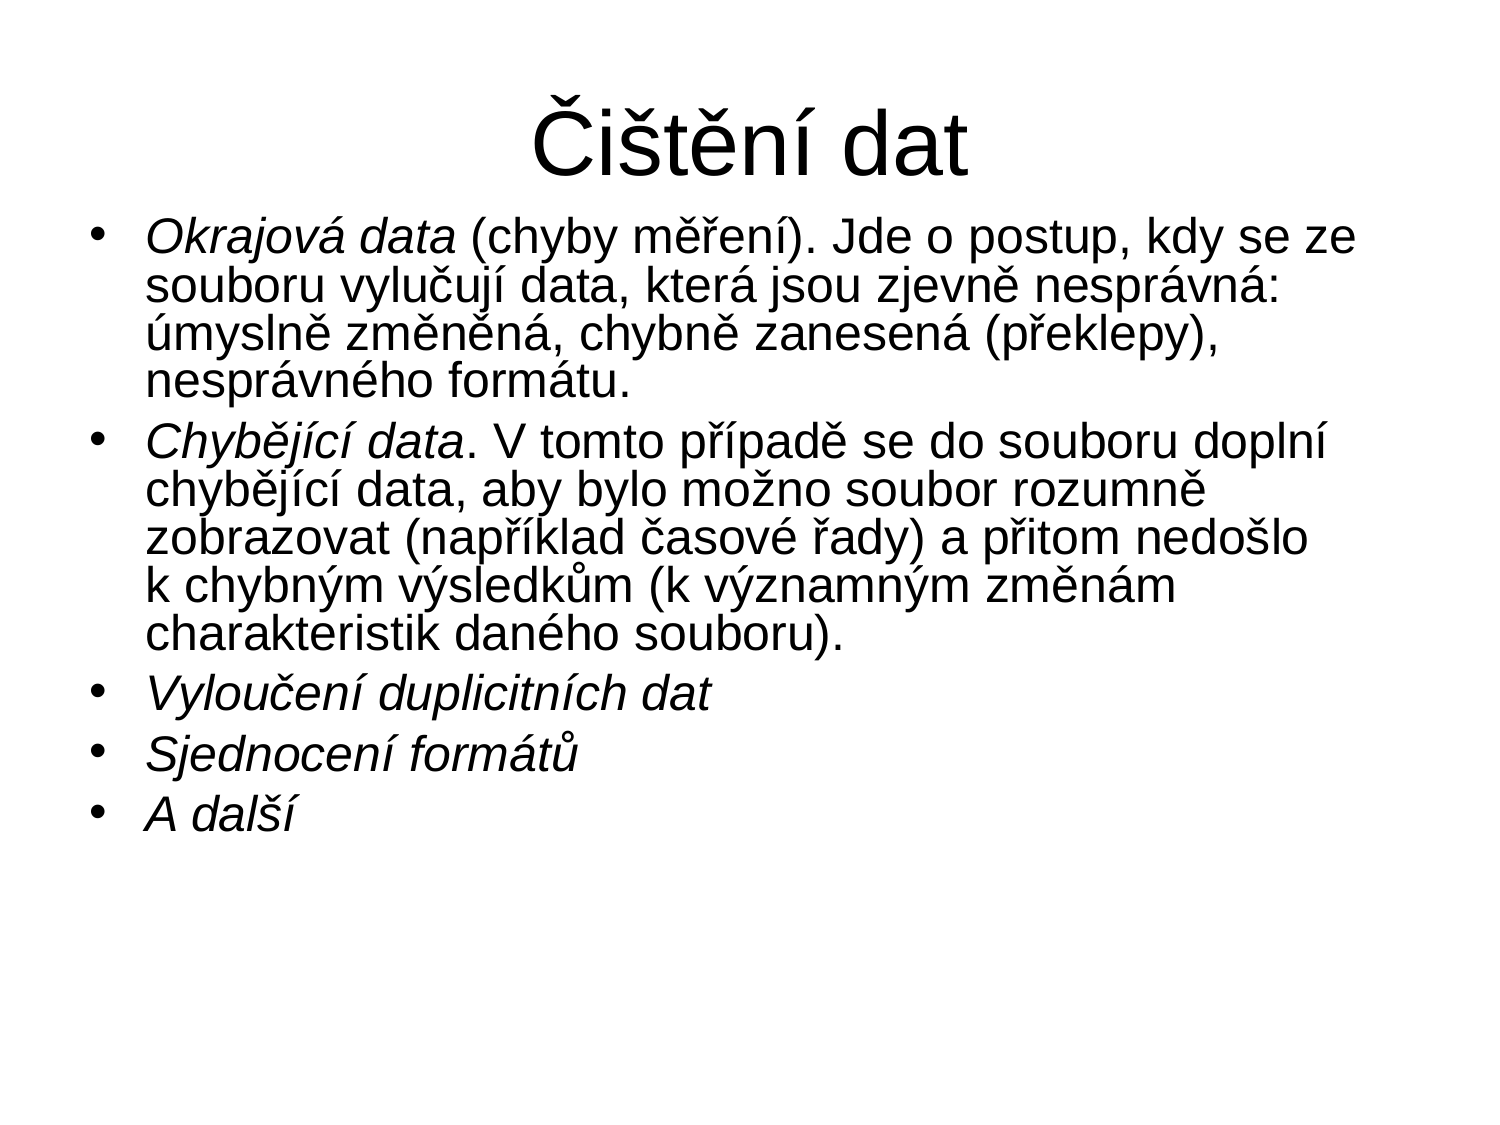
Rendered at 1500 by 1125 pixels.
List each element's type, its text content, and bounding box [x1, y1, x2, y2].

list Okrajová data (chyby měření). Jde o postup, kdy se ze souboru vylučují data, která jsou zjevně nesprávná: úmyslně změněná, chybně zanesená (překlepy), nesprávného formátu. Chybějící data. V tomto případě se do souboru doplní chybějící data, aby bylo možno soubor rozumně zobrazovat (například časové řady) a přitom nedošlo k chybným výsledkům (k významným změnám charakteristik daného souboru). Vyloučení duplicitních dat Sjednocení formátů A další [74, 207, 1426, 1036]
title Čištění dat [74, 44, 1426, 207]
